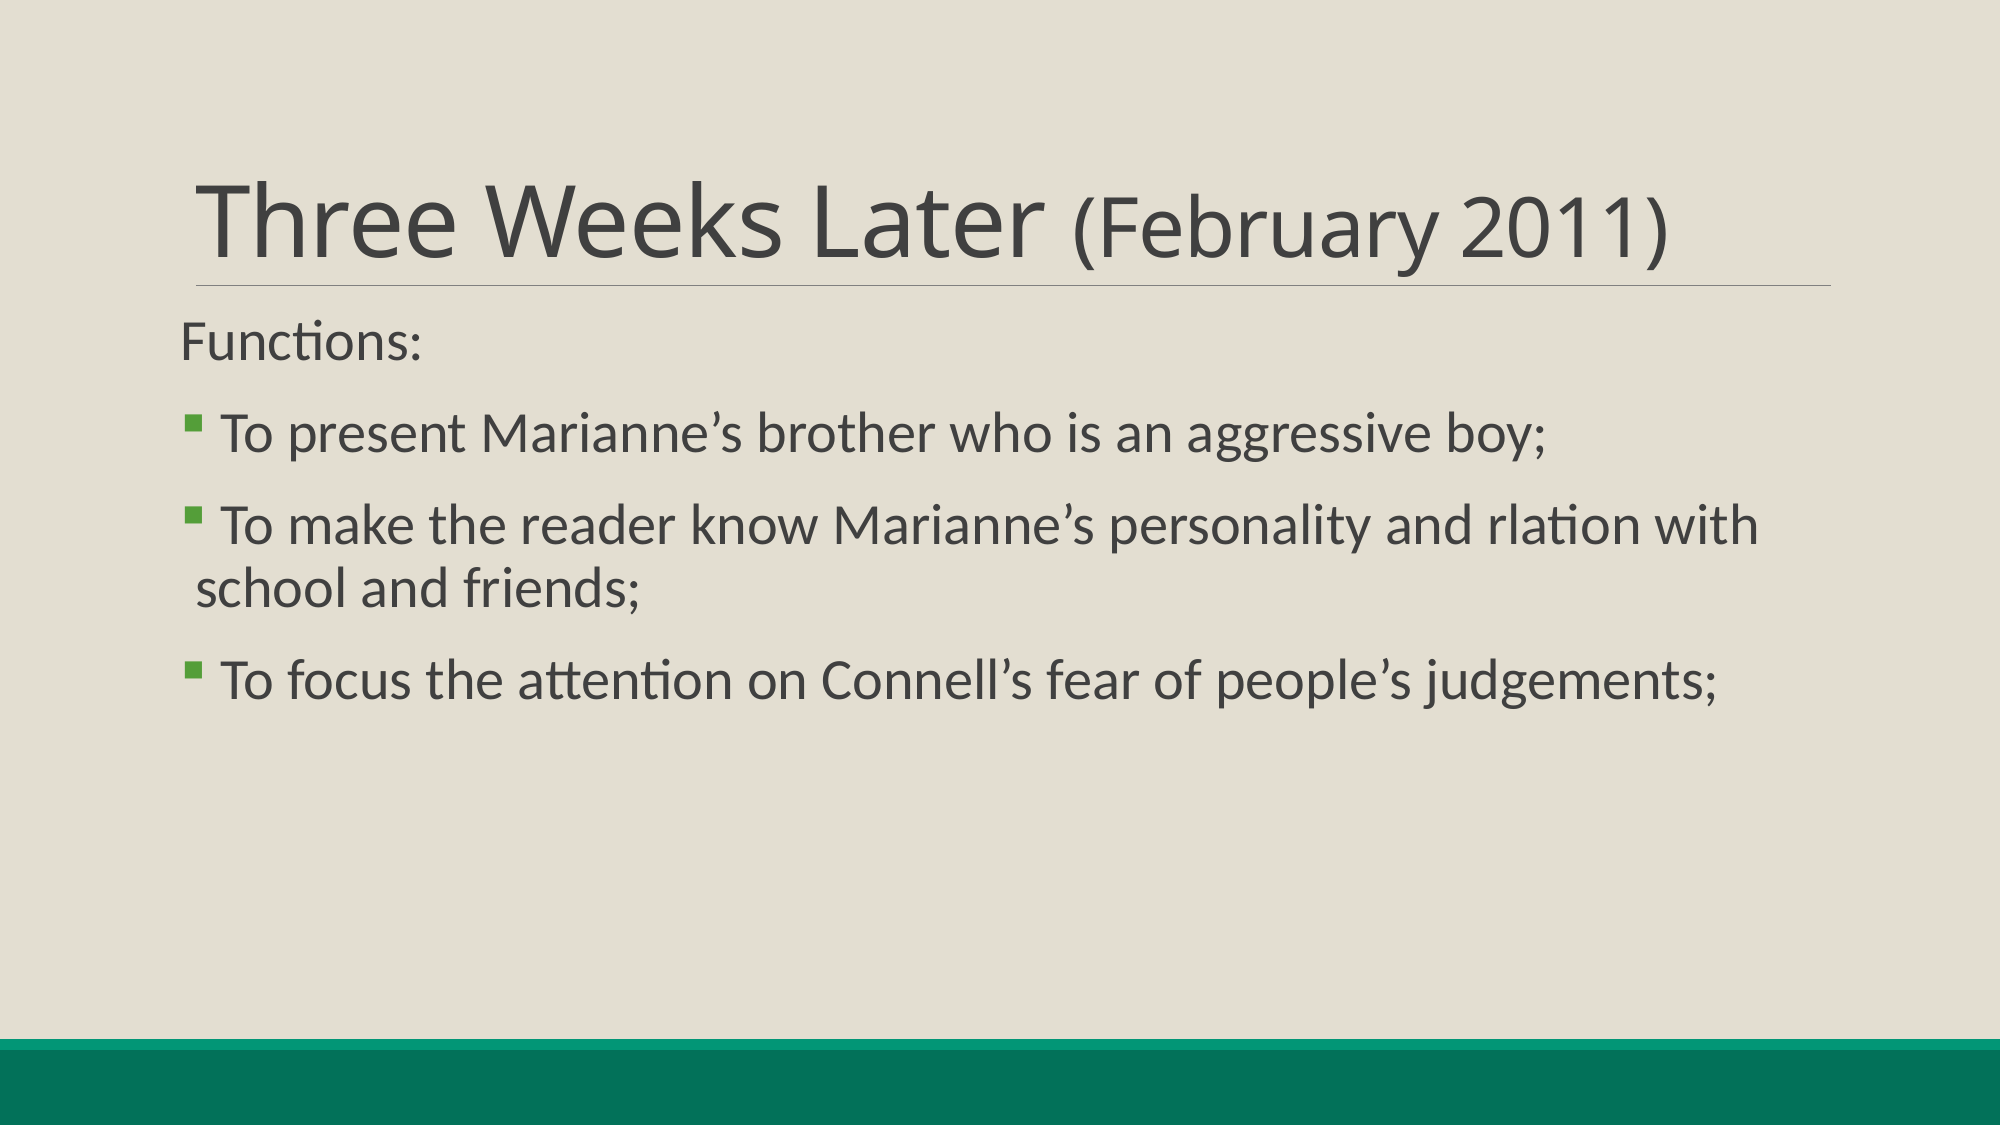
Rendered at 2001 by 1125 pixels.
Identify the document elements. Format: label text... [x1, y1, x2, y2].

list Functions: To present Marianne’s brother who is an aggressive boy; To make the reader know Marianne’s personality and rlation with school and friends; To focus the attention on Connell’s fear of people’s judgements; [180, 302, 1830, 963]
title Three Weeks Later (February 2011) [180, 47, 1830, 285]
